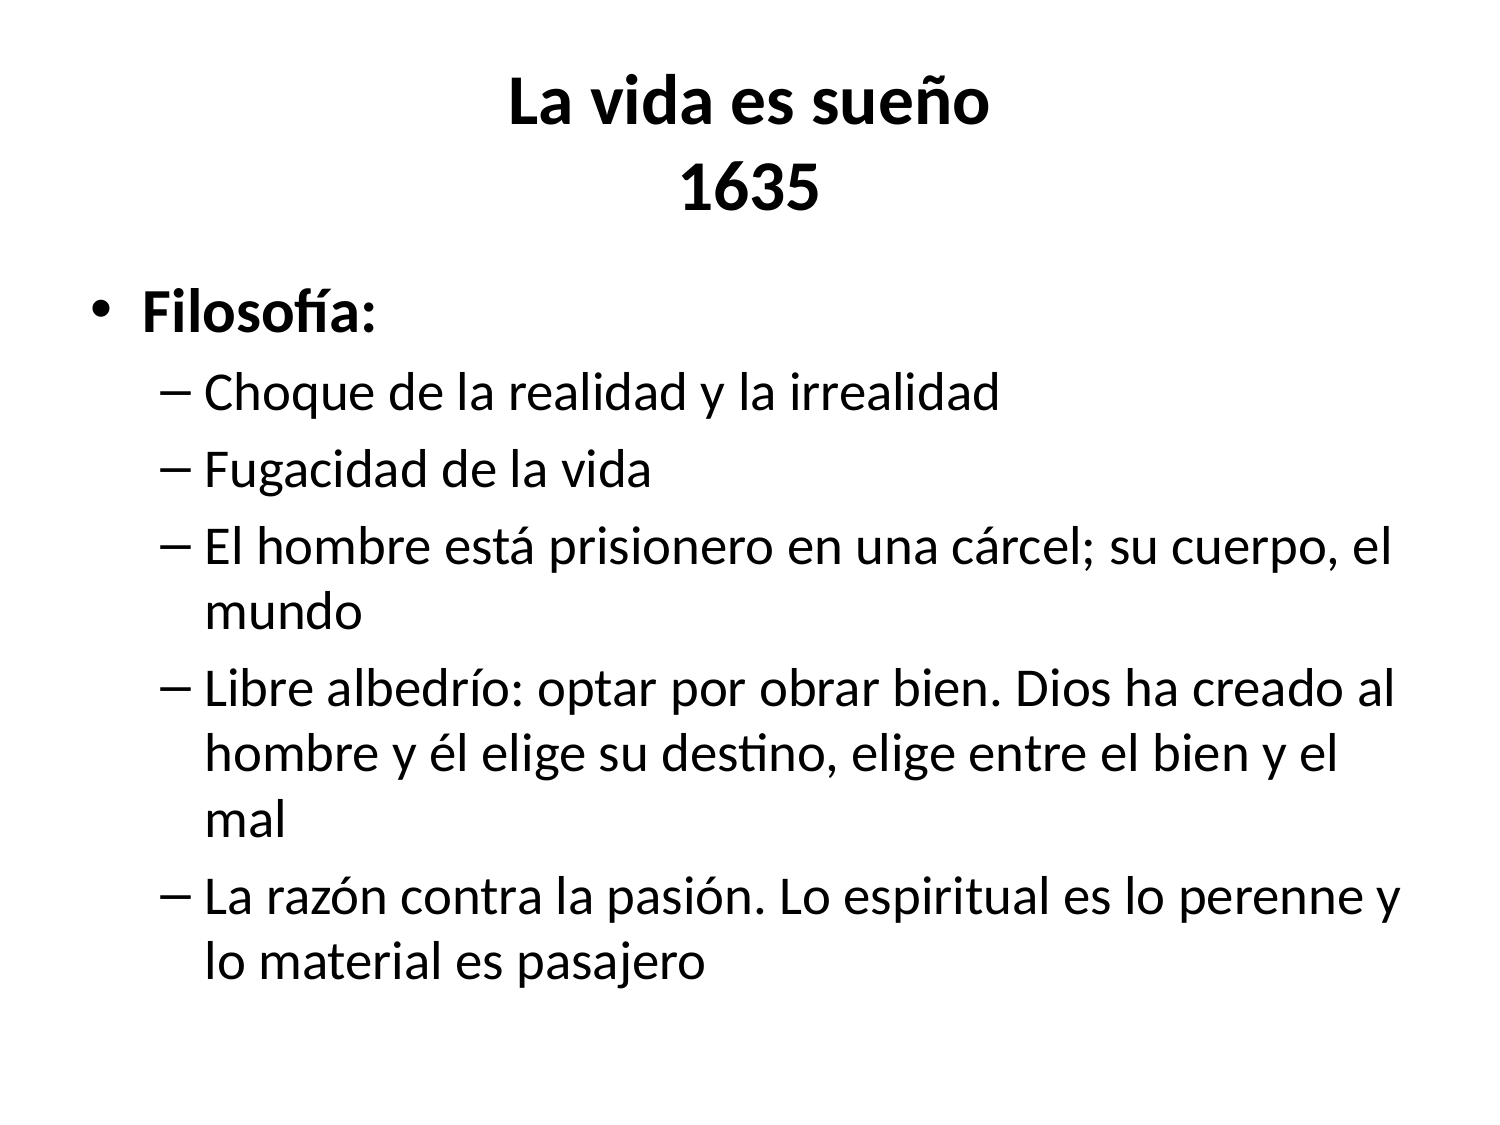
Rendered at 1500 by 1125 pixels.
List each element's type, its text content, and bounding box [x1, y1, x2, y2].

list Filosofía: Choque de la realidad y la irrealidad Fugacidad de la vida El hombre está prisionero en una cárcel; su cuerpo, el mundo Libre albedrío: optar por obrar bien. Dios ha creado al hombre y él elige su destino, elige entre el bien y el mal La razón contra la pasión. Lo espiritual es lo perenne y lo material es pasajero [75, 262, 1425, 1005]
title La vida es sueño 1635 [75, 45, 1425, 233]
